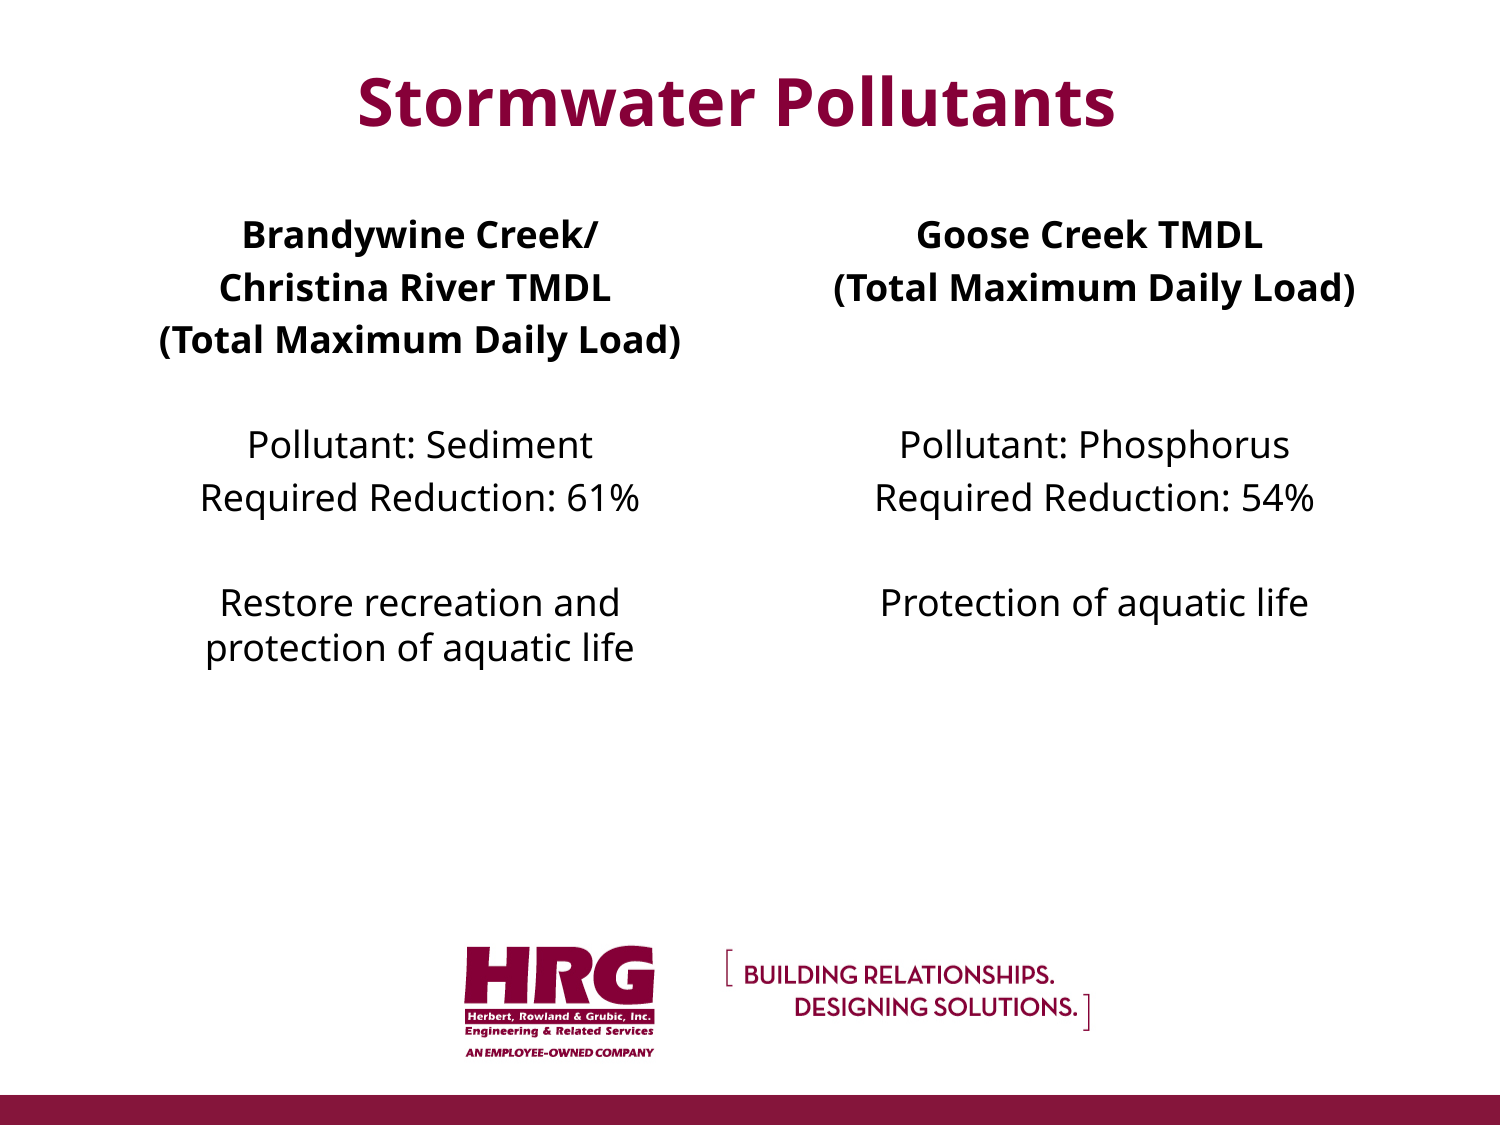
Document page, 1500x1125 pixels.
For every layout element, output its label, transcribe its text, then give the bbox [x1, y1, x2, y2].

picture [0, 0, 1500, 1125]
text_box Brandywine Creek/ Christina River TMDL (Total Maximum Daily Load) Pollutant: Sediment Required Reduction: 61% Restore recreation and protection of aquatic life [126, 203, 714, 538]
title Stormwater Pollutants [62, 5, 1413, 194]
text_box Goose Creek TMDL (Total Maximum Daily Load) Pollutant: Phosphorus Required Reduction: 54% Protection of aquatic life [801, 203, 1389, 538]
